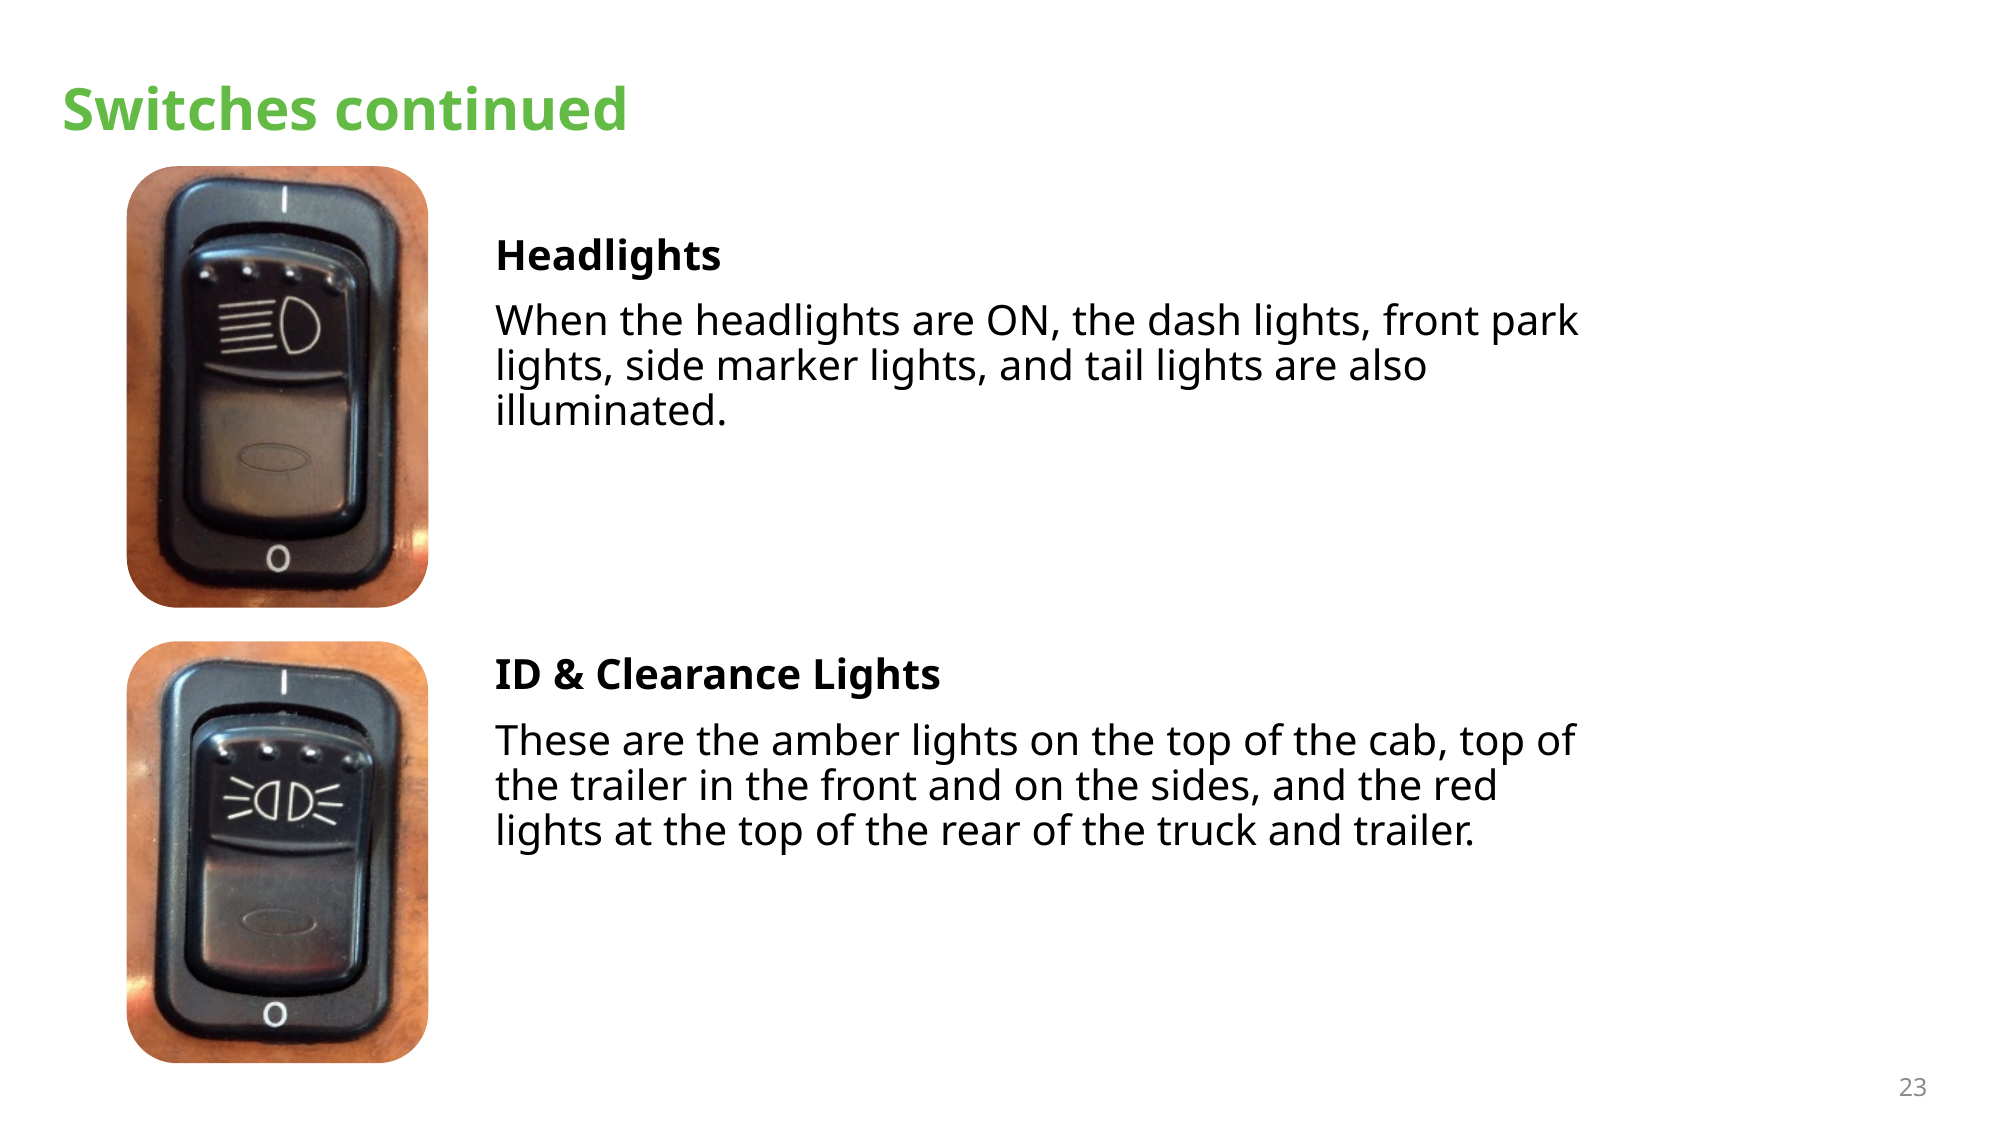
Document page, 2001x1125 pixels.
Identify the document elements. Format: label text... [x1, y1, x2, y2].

title Switches continued [62, 73, 1825, 150]
picture [126, 641, 429, 1064]
picture [126, 166, 429, 608]
list Headlights When the headlights are ON, the dash lights, front park lights, side marker lights, and tail lights are also illuminated. ID & Clearance Lights These are the amber lights on the top of the cab, top of the trailer in the front and on the sides, and the red lights at the top of the rear of the truck and trailer. [480, 226, 1599, 989]
slide_number 23 [1477, 1045, 1928, 1106]
